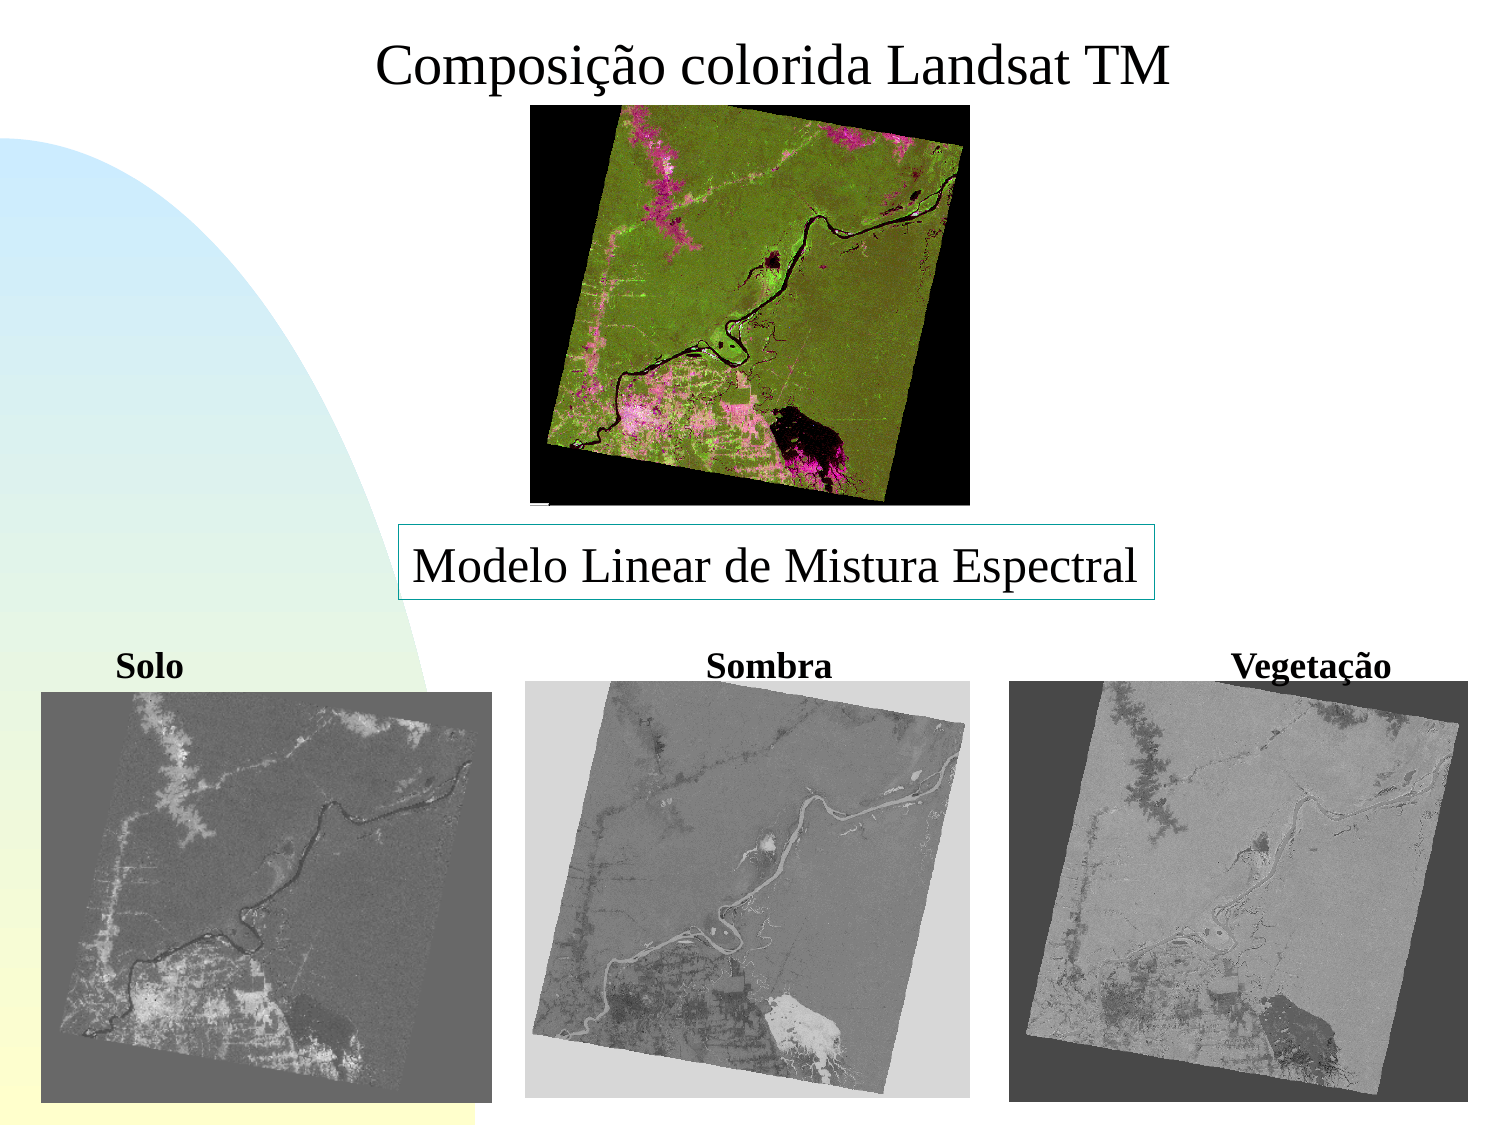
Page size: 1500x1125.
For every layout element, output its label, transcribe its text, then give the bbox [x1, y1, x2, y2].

text_box Modelo Linear de Mistura Espectral [398, 524, 1155, 600]
picture [525, 680, 970, 1099]
picture [1009, 680, 1468, 1102]
text_box Composição colorida Landsat TM [182, 19, 1365, 104]
picture [530, 104, 970, 507]
text_box Solo Sombra Vegetação [100, 633, 1409, 694]
picture [40, 692, 492, 1103]
